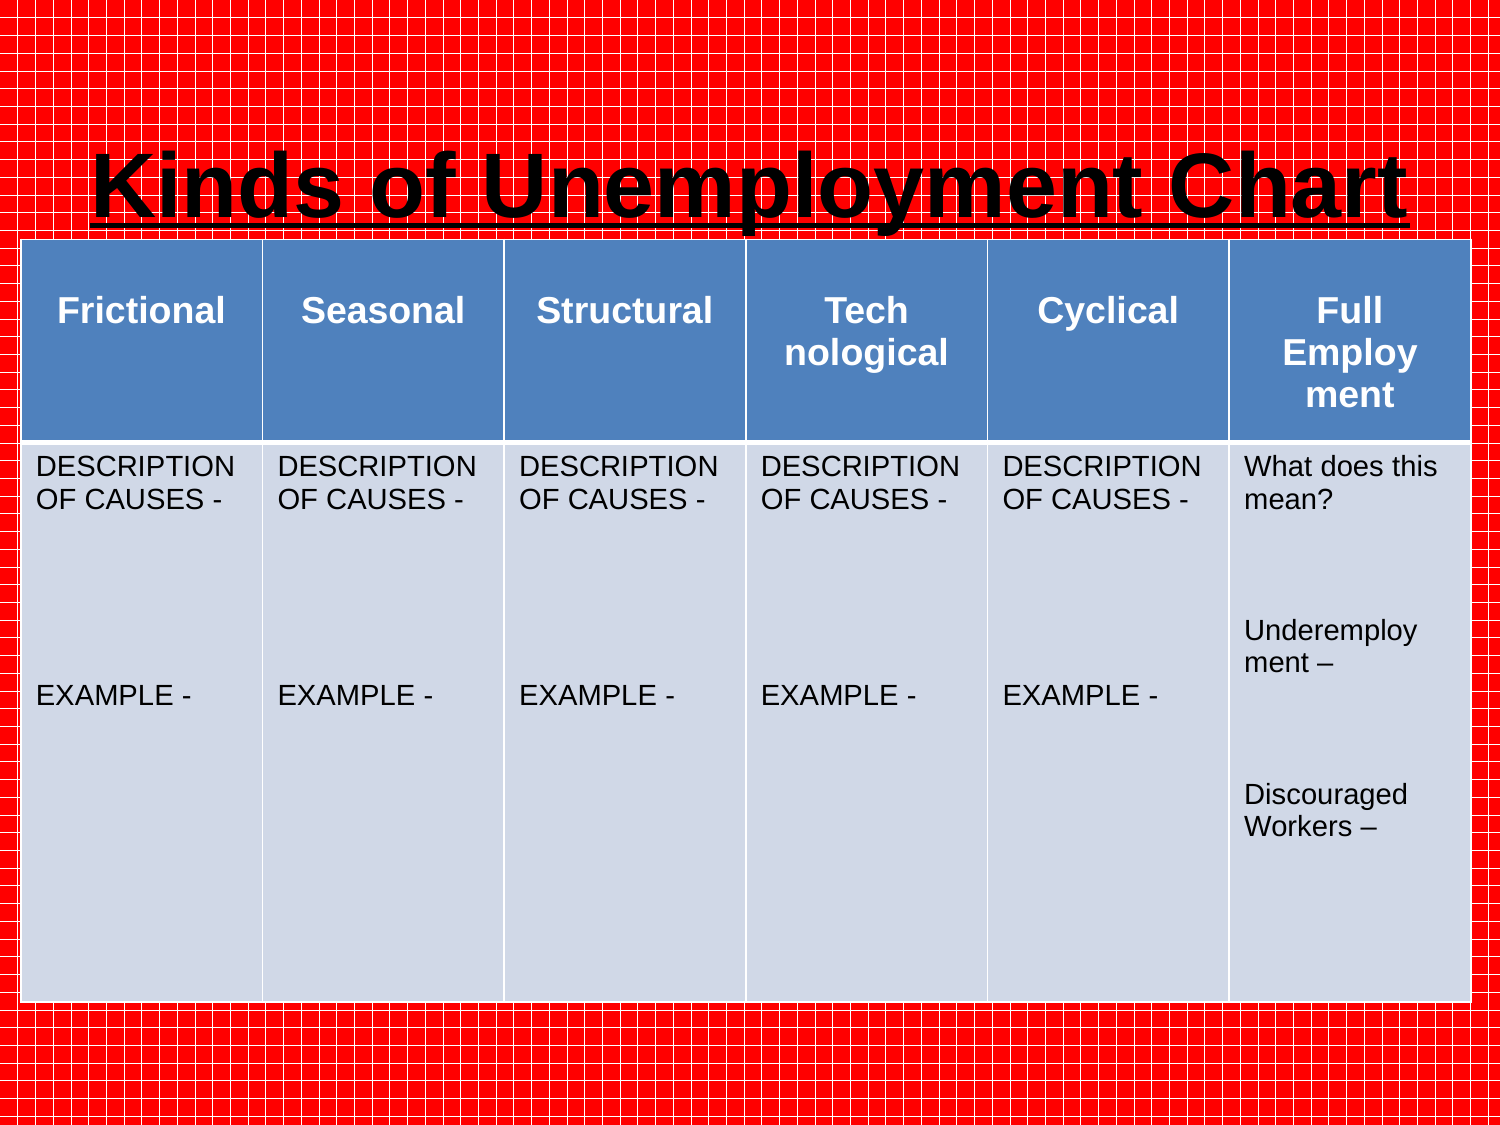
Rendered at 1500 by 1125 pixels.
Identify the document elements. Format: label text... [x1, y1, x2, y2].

table_cell DESCRIPTION OF CAUSES - EXAMPLE - [747, 445, 987, 1001]
table_cell DESCRIPTION OF CAUSES - EXAMPLE - [22, 445, 262, 1001]
table_cell DESCRIPTION OF CAUSES - EXAMPLE - [263, 445, 503, 1001]
table_header Structural [505, 240, 745, 440]
table_header Cyclical [988, 240, 1228, 440]
table_header Full Employ ment [1230, 240, 1470, 440]
table_cell DESCRIPTION OF CAUSES - EXAMPLE - [988, 445, 1228, 1001]
table_cell What does this mean? Underemploy ment – Discouraged Workers – [1230, 445, 1470, 1001]
table_cell DESCRIPTION OF CAUSES - EXAMPLE - [505, 445, 745, 1001]
table_header Tech nological [747, 240, 987, 440]
title Kinds of Unemployment Chart [0, 125, 1500, 238]
table_header Seasonal [263, 240, 503, 440]
table_header Frictional [22, 240, 262, 440]
